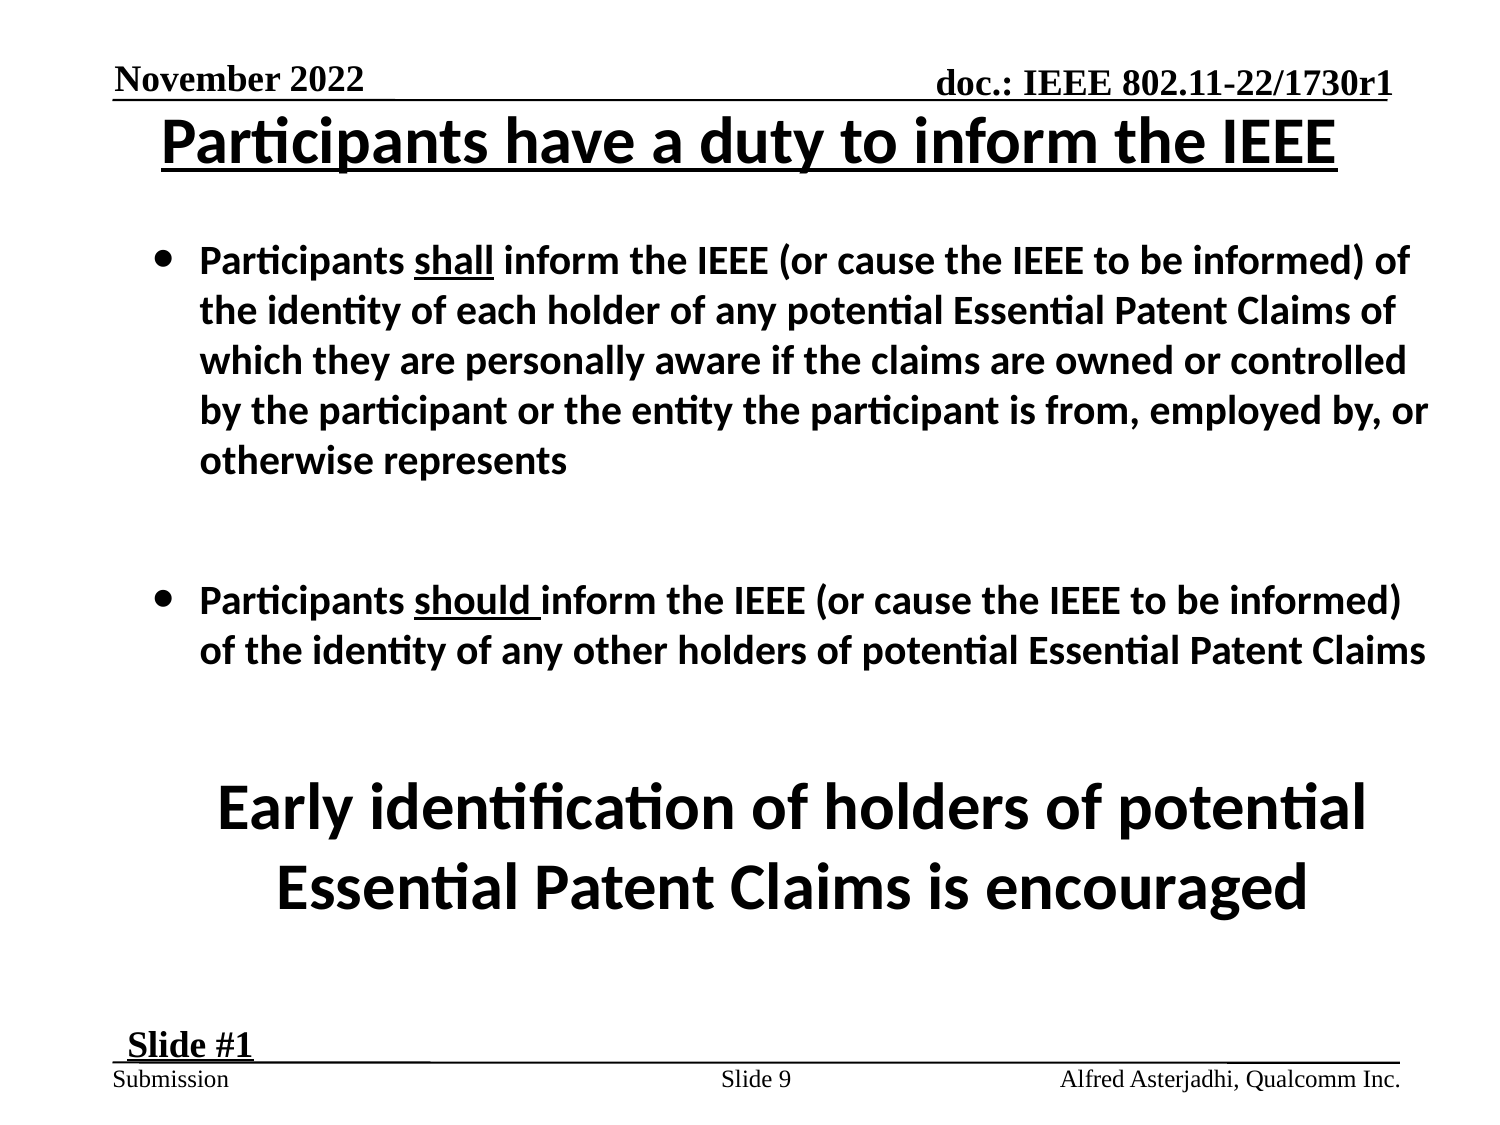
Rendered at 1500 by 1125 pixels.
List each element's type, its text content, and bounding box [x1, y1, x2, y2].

list Participants shall inform the IEEE (or cause the IEEE to be informed) of the identity of each holder of any potential Essential Patent Claims of which they are personally aware if the claims are owned or controlled by the participant or the entity the participant is from, employed by, or otherwise represents Participants should inform the IEEE (or cause the IEEE to be informed) of the identity of any other holders of potential Essential Patent Claims Early identification of holders of potential Essential Patent Claims is encouraged [62, 224, 1451, 901]
footer Alfred Asterjadhi, Qualcomm Inc. [878, 1061, 1402, 1093]
text_box Slide #1 [112, 1012, 269, 1073]
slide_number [114, 54, 493, 100]
slide_number Slide 9 [712, 1061, 800, 1123]
title Participants have a duty to inform the IEEE [112, 112, 1388, 163]
